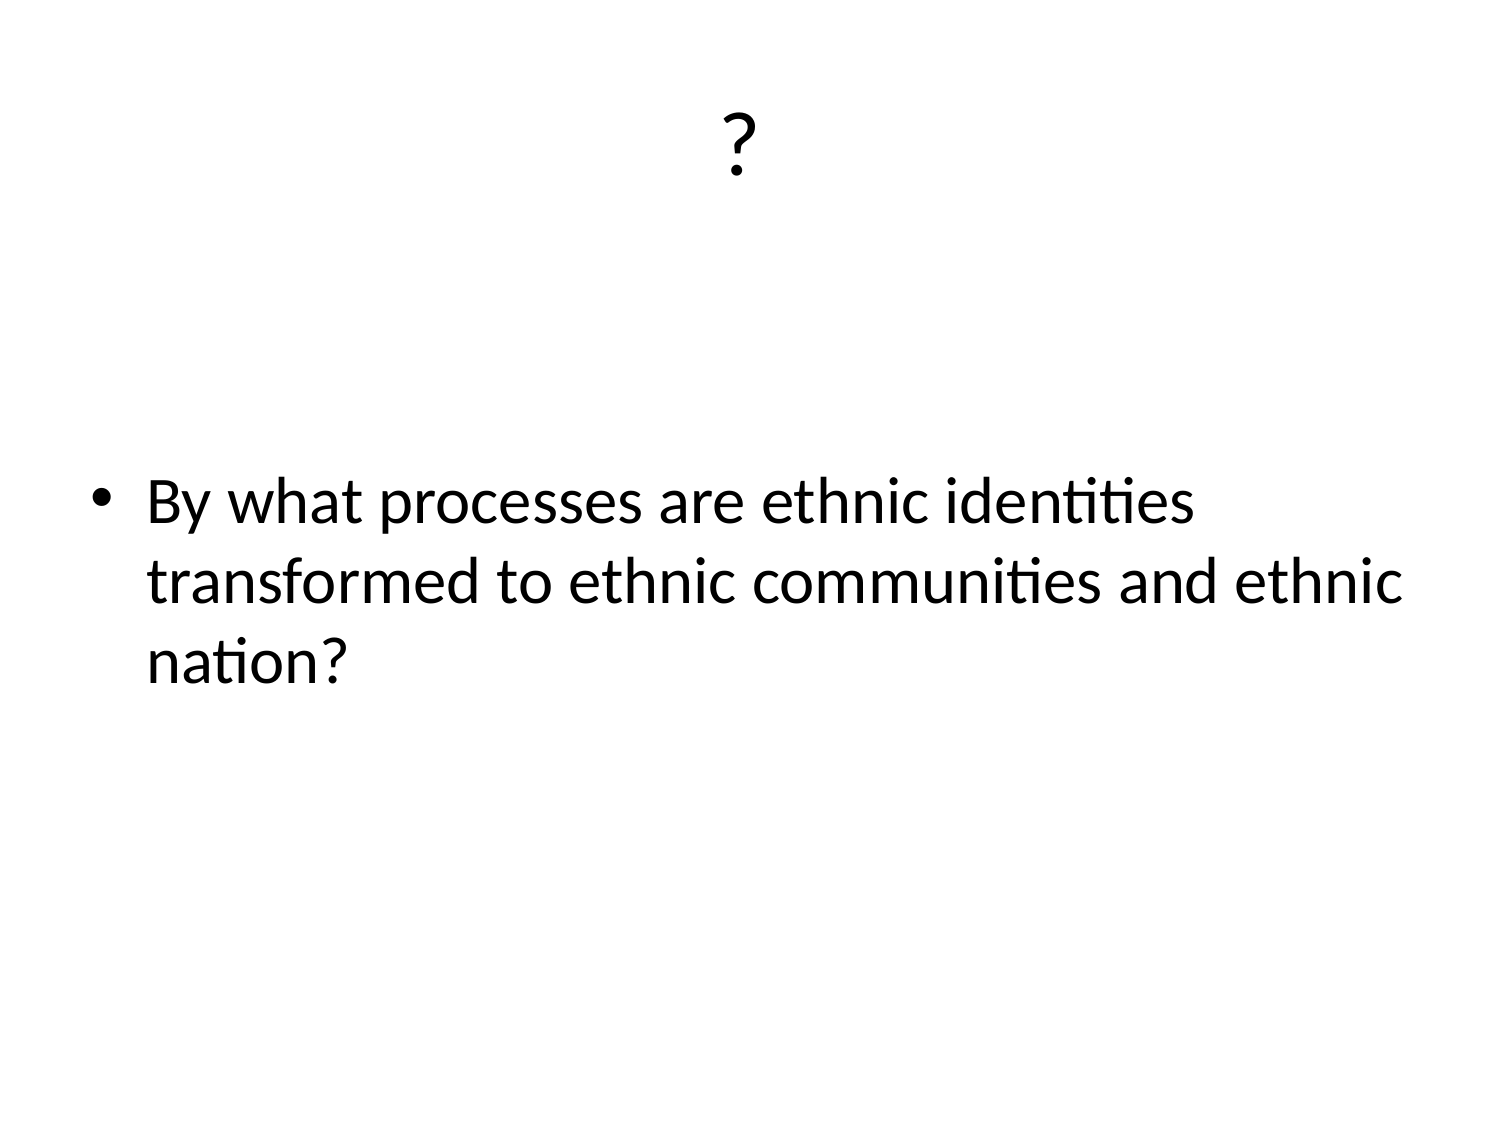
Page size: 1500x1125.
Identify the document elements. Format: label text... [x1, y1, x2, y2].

list By what processes are ethnic identities transformed to ethnic communities and ethnic nation? [74, 262, 1426, 1006]
title ? [74, 44, 1426, 233]
